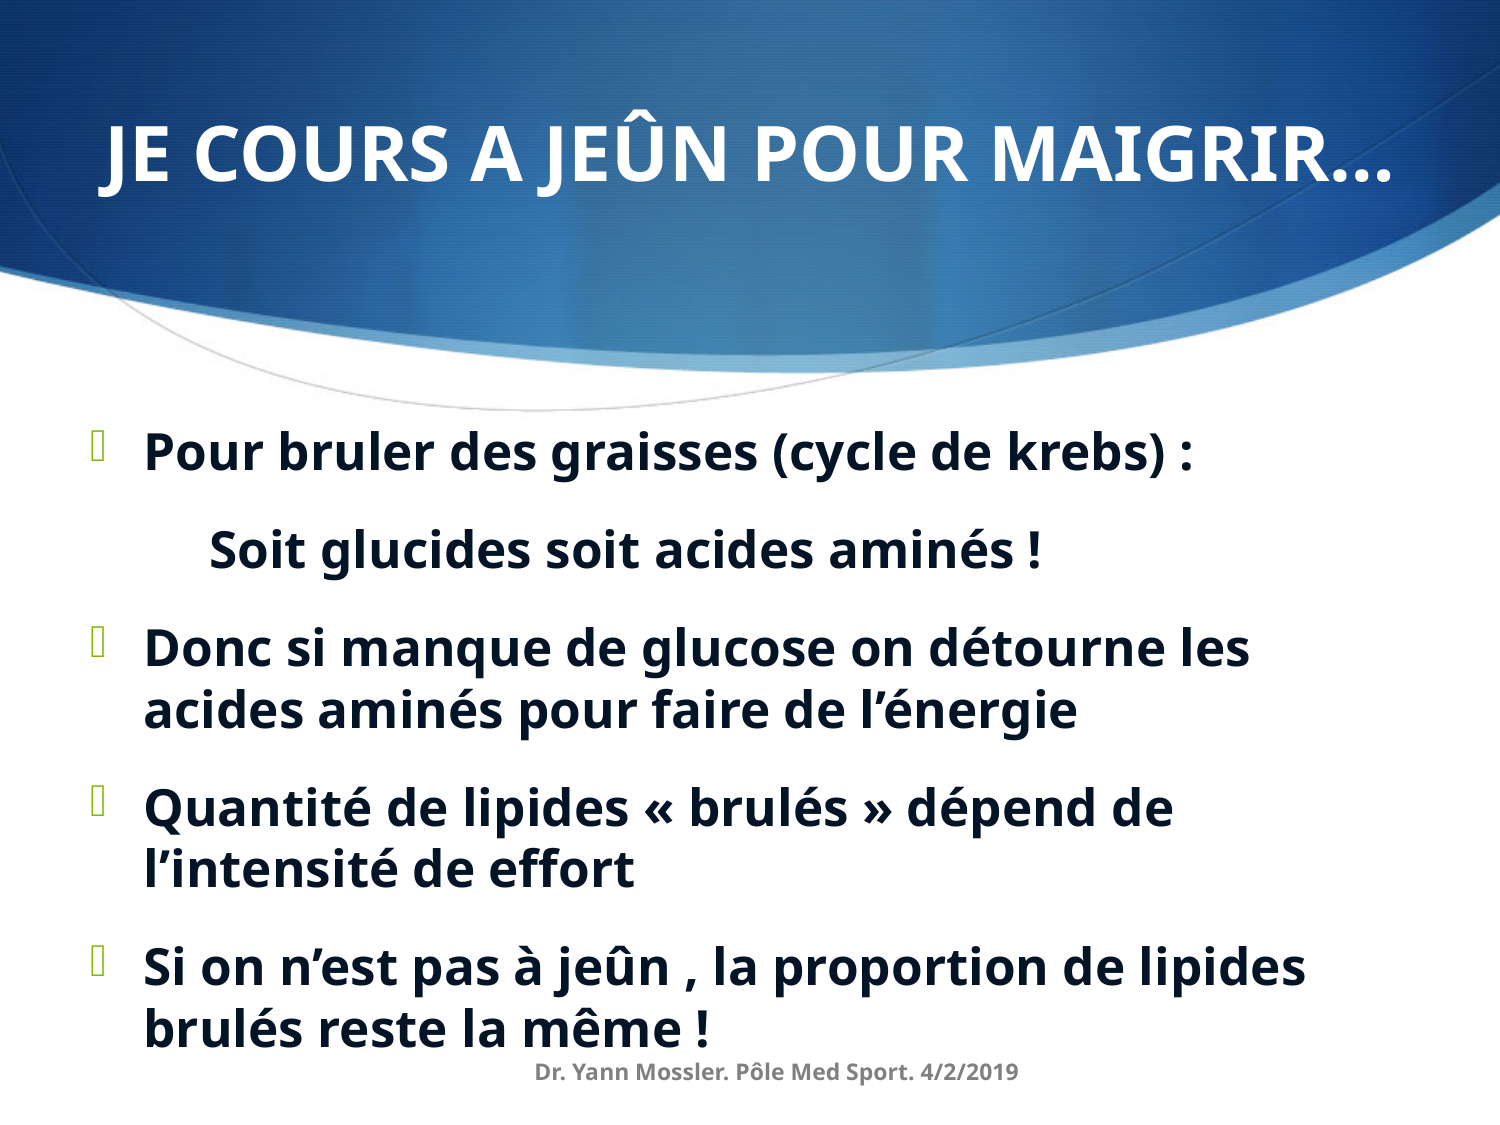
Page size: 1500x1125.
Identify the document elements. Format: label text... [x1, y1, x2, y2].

title JE COURS A JEÛN POUR MAIGRIR… [75, 56, 1425, 245]
picture [0, 0, 1500, 1125]
footer Dr. Yann Mossler. Pôle Med Sport. 4/2/2019 [453, 1041, 1101, 1102]
list Pour bruler des graisses (cycle de krebs) : Soit glucides soit acides aminés ! Donc si manque de glucose on détourne les acides aminés pour faire de l’énergie Quantité de lipides « brulés » dépend de l’intensité de effort Si on n’est pas à jeûn , la proportion de lipides brulés reste la même ! [75, 411, 1425, 1069]
